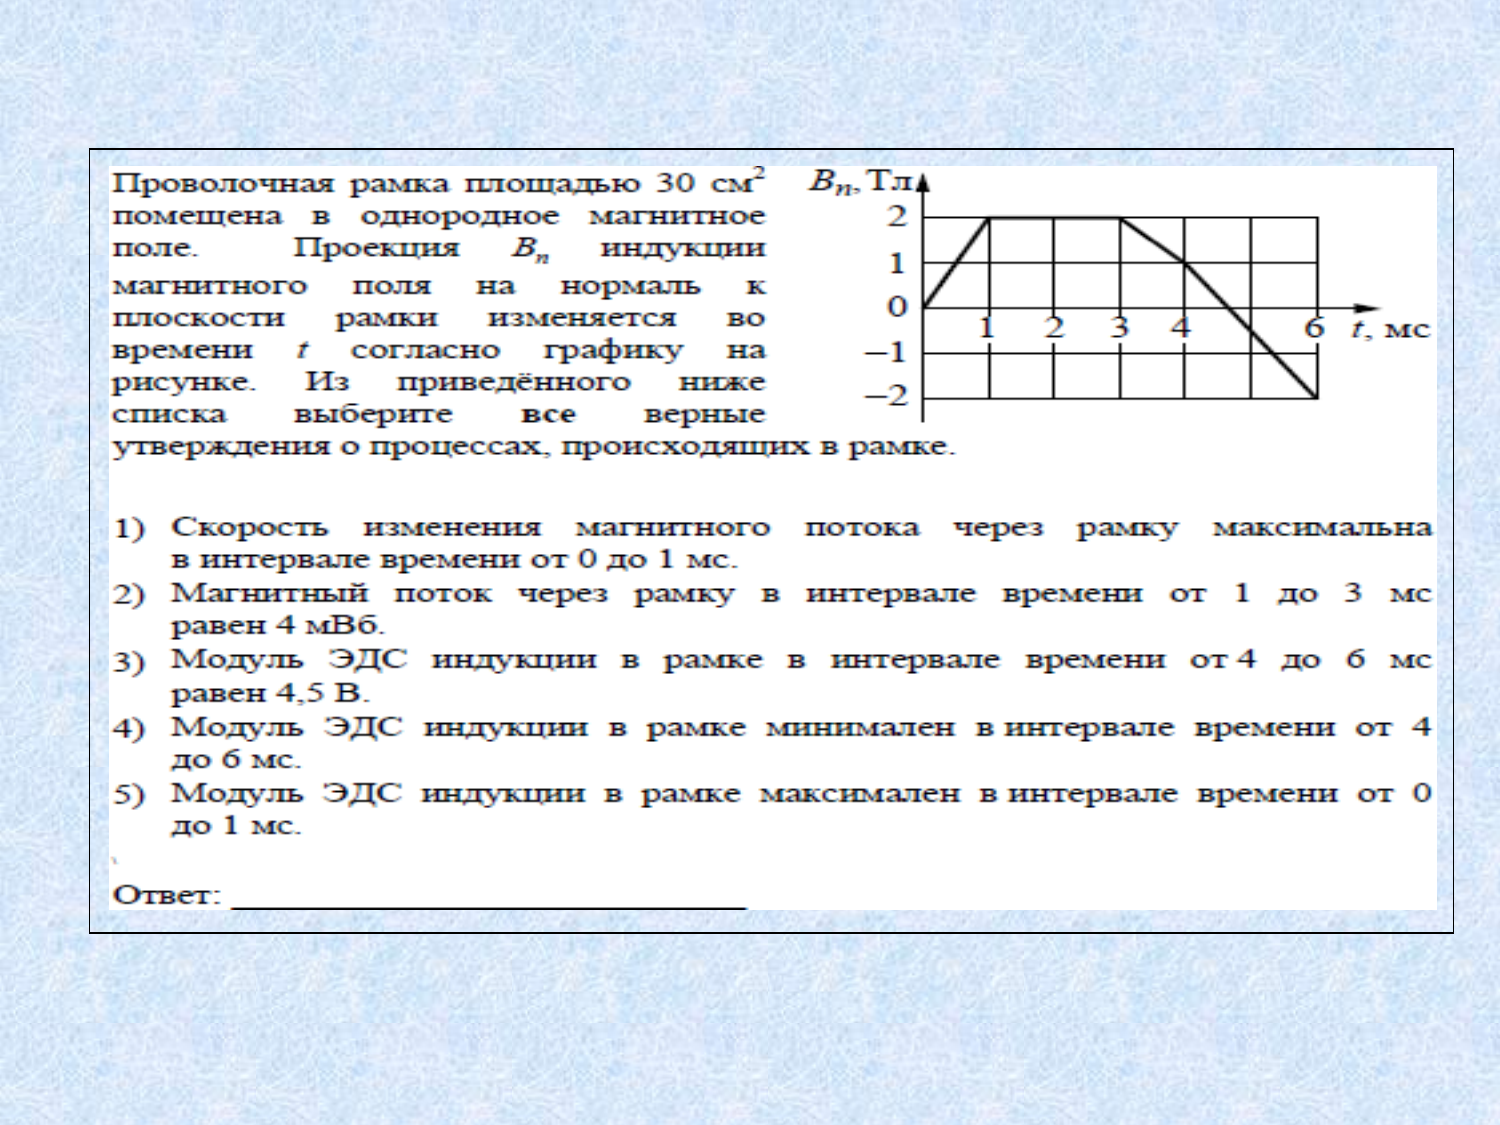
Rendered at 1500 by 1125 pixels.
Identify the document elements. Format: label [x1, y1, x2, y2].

text_box [88, 148, 1455, 935]
picture [0, 0, 1500, 1125]
